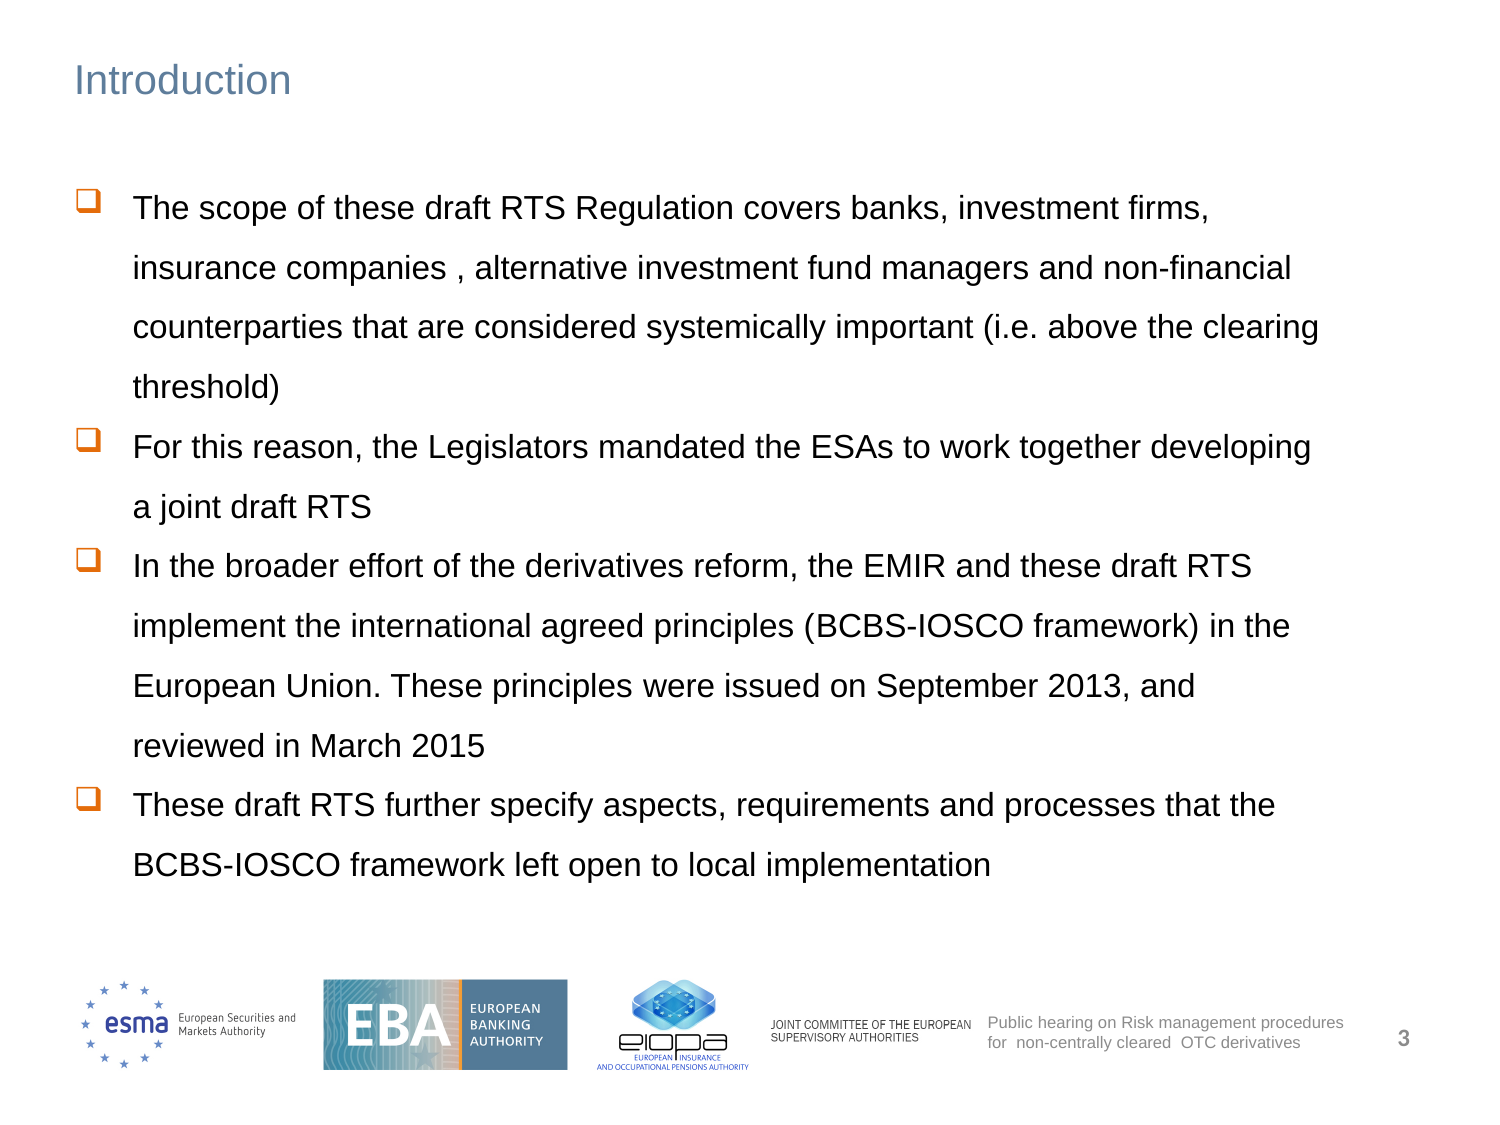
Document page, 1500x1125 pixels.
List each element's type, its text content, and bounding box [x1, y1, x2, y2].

list The scope of these draft RTS Regulation covers banks, investment firms, insurance companies , alternative investment fund managers and non-financial counterparties that are considered systemically important (i.e. above the clearing threshold) For this reason, the Legislators mandated the ESAs to work together developing a joint draft RTS In the broader effort of the derivatives reform, the EMIR and these draft RTS implement the international agreed principles (BCBS-IOSCO framework) in the European Union. These principles were issued on September 2013, and reviewed in March 2015 These draft RTS further specify aspects, requirements and processes that the BCBS-IOSCO framework left open to local implementation [73, 166, 1341, 988]
picture [73, 988, 984, 1075]
title Introduction [73, 45, 1424, 116]
slide_number 3 [1360, 1021, 1426, 1052]
